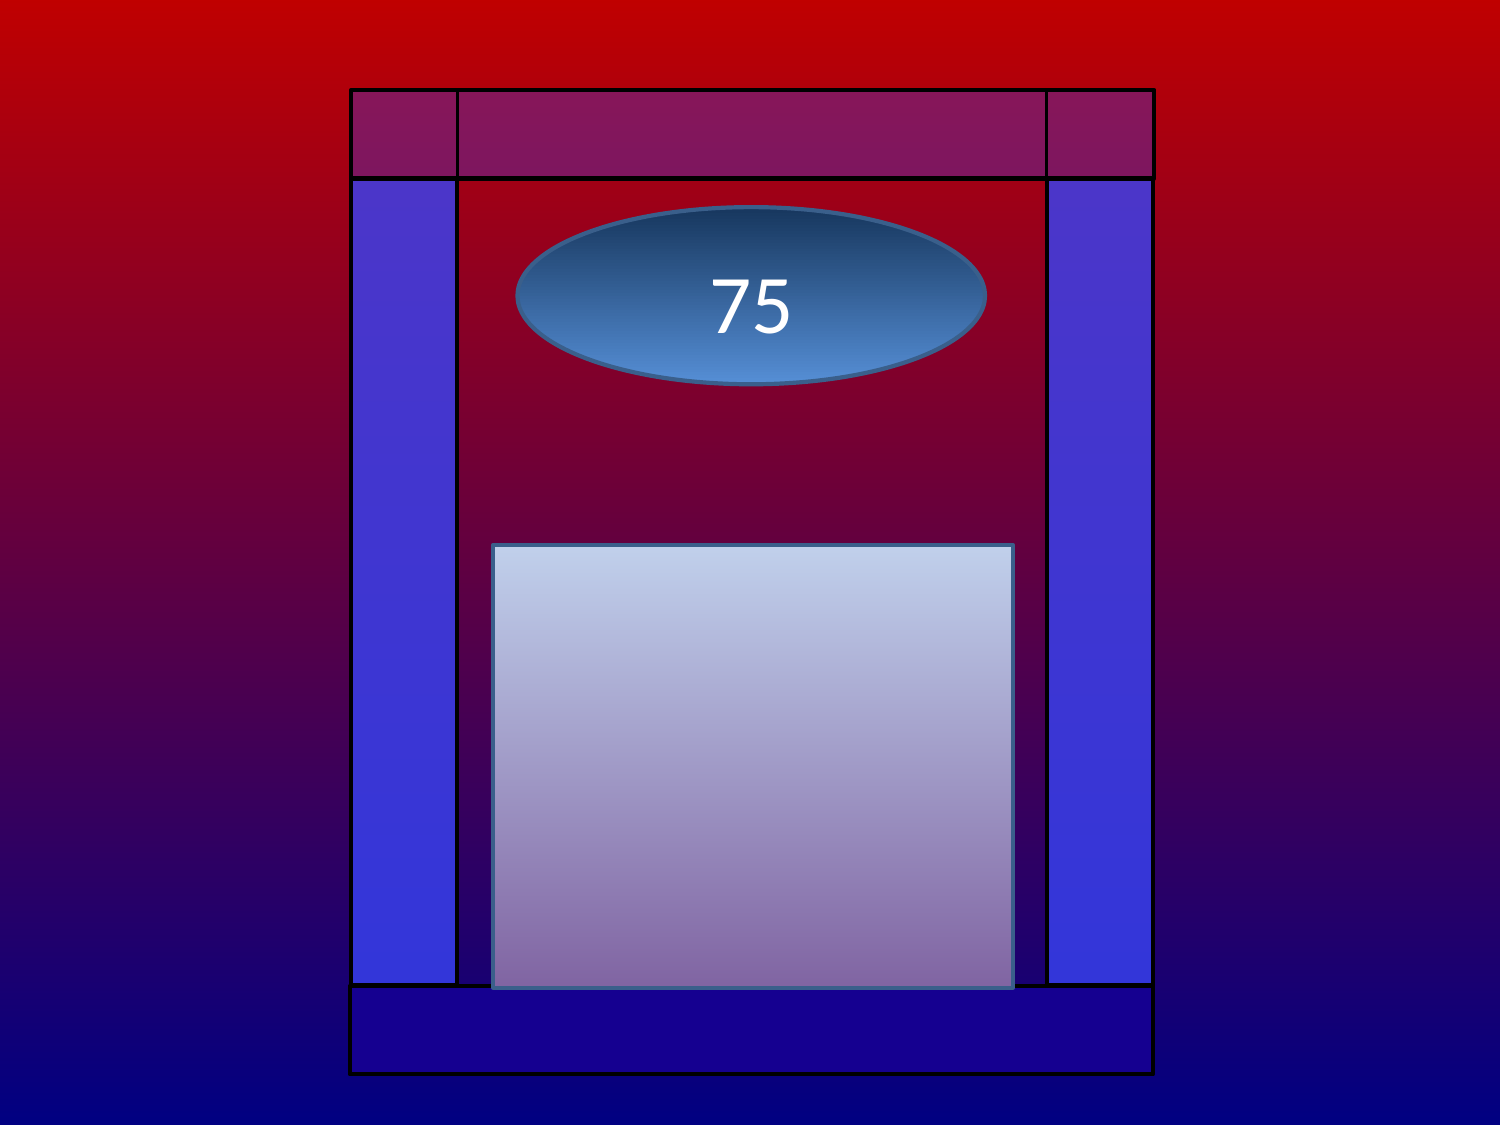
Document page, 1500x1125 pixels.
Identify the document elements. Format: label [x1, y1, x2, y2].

text_box [349, 88, 1046, 181]
text_box [517, 206, 986, 385]
text_box [1048, 88, 1156, 181]
text_box [491, 543, 1015, 990]
text_box [1045, 181, 1155, 987]
text_box [348, 984, 1155, 1076]
text_box [349, 181, 459, 987]
